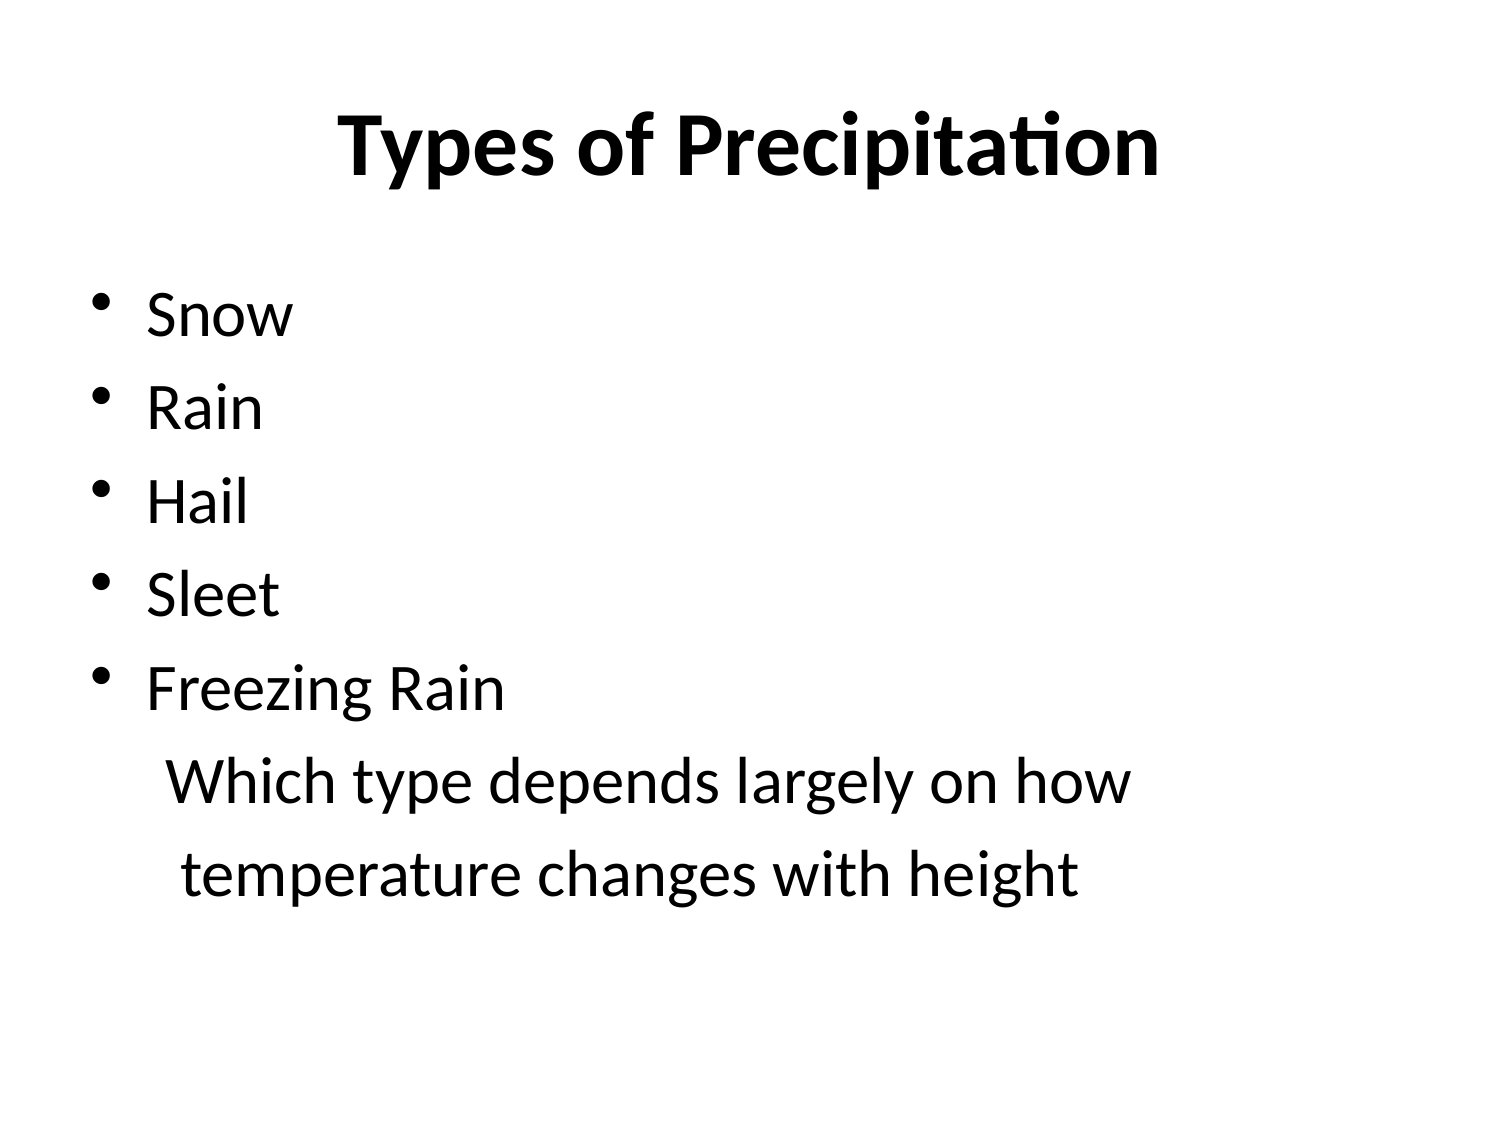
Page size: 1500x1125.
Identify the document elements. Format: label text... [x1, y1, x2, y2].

list Snow Rain Hail Sleet Freezing Rain Which type depends largely on how temperature changes with height [74, 262, 1426, 1006]
title Types of Precipitation [74, 44, 1426, 233]
